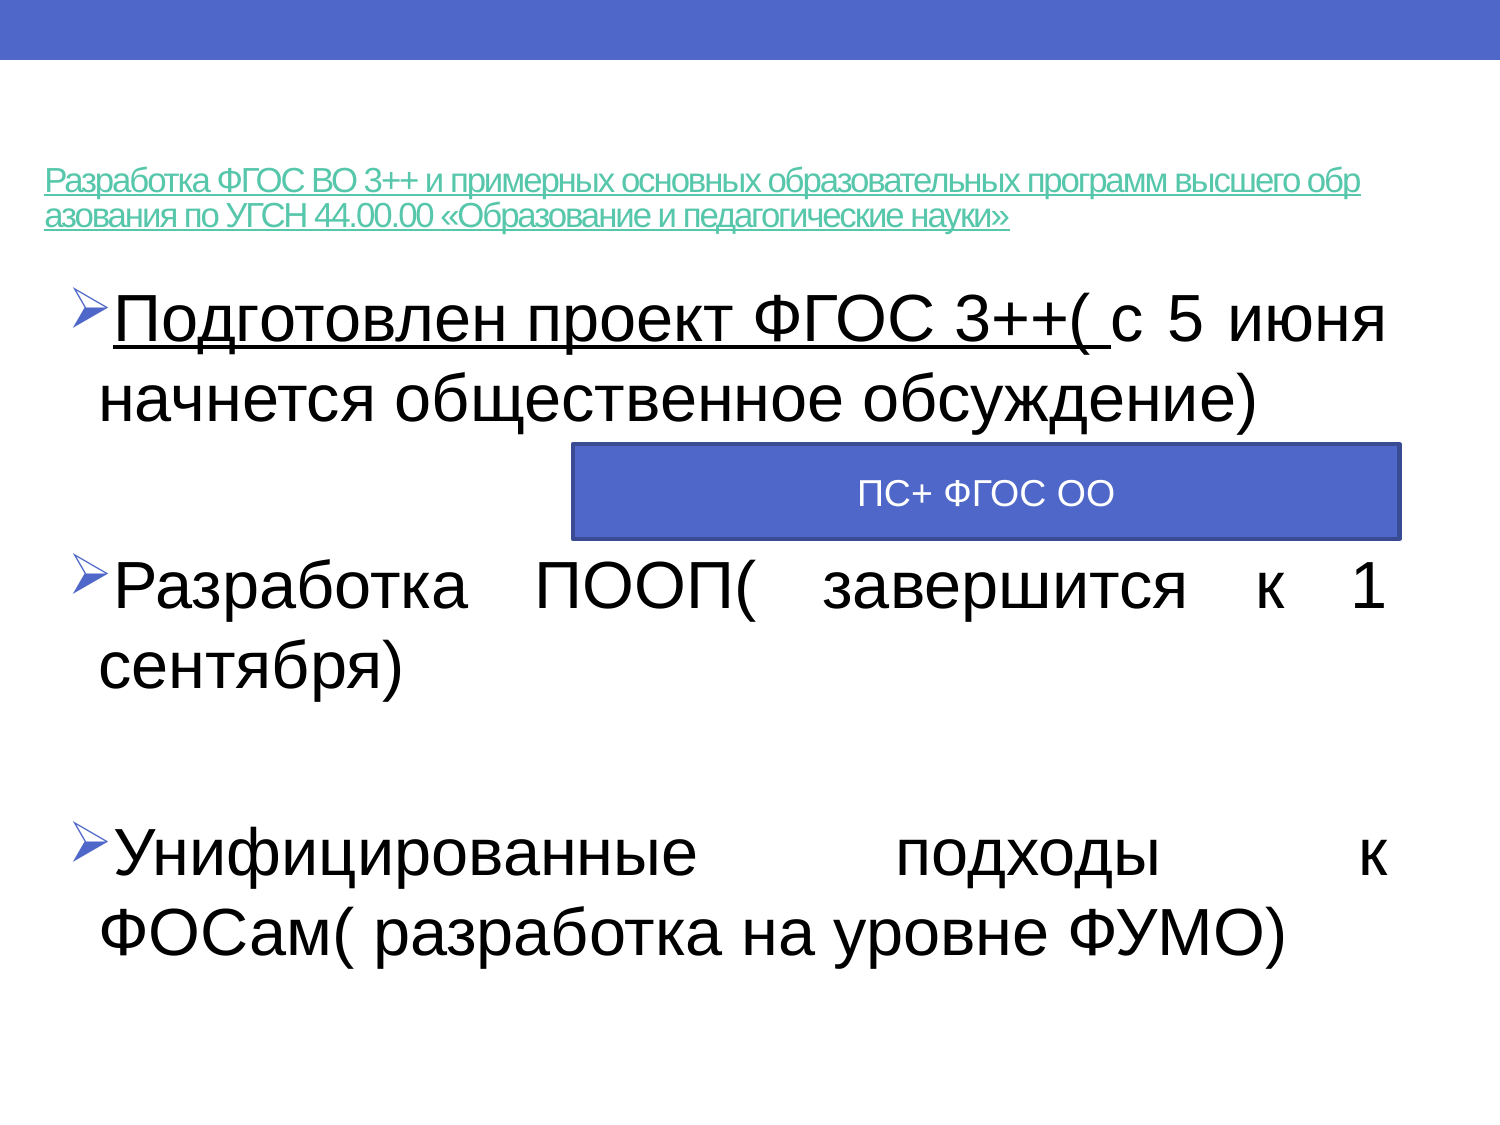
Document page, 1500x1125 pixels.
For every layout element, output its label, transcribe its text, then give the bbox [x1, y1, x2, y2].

text_box ПС+ ФГОС ОО [571, 442, 1402, 541]
list Подготовлен проект ФГОС 3++( с 5 июня начнется общественное обсуждение) Разработка ПООП( завершится к 1 сентября) Унифицированные подходы к ФОСам( разработка на уровне ФУМО) [53, 267, 1404, 1068]
title Разработка ФГОС ВО 3++ и примерных основных образовательных программ высшего образования по УГСН 44.00.00 «Образование и педагогические науки» [29, 149, 1380, 312]
